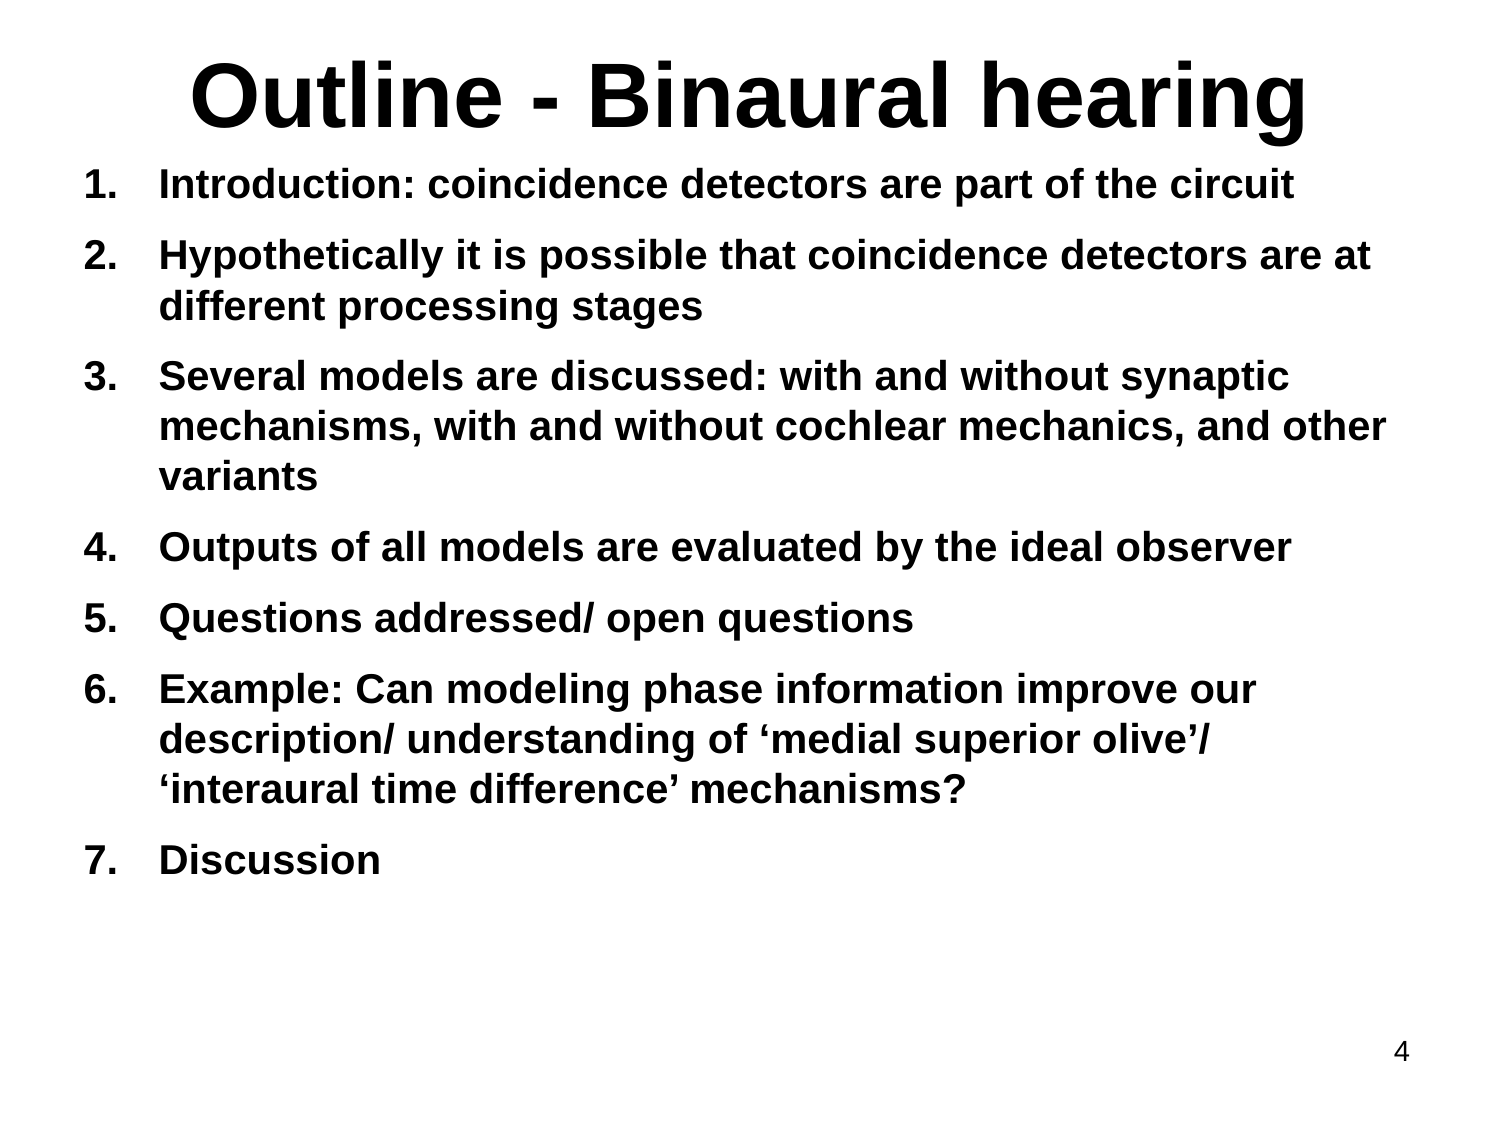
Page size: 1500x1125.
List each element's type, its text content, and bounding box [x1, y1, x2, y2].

text_box Introduction: coincidence detectors are part of the circuit Hypothetically it is possible that coincidence detectors are at different processing stages Several models are discussed: with and without synaptic mechanisms, with and without cochlear mechanics, and other variants Outputs of all models are evaluated by the ideal observer Questions addressed/ open questions Example: Can modeling phase information improve our description/ understanding of ‘medial superior olive’/ ‘interaural time difference’ mechanisms? Discussion [68, 149, 1432, 890]
slide_number 4 [1074, 1024, 1425, 1103]
title Outline - Binaural hearing [75, 45, 1425, 138]
